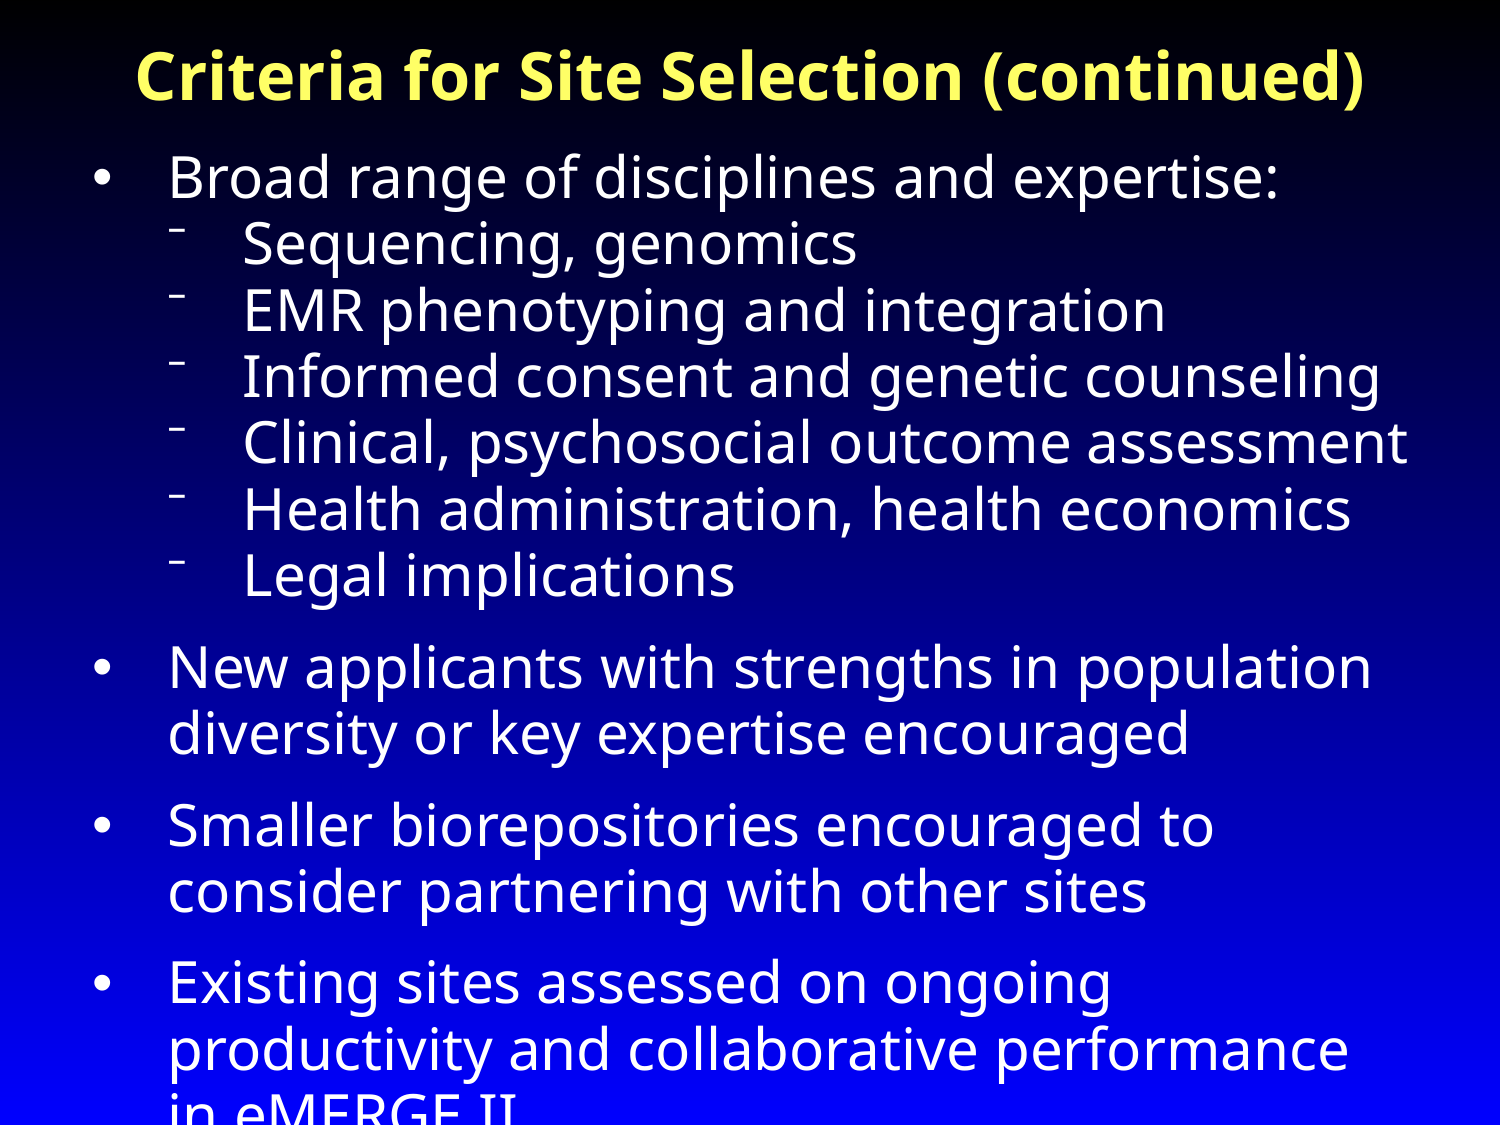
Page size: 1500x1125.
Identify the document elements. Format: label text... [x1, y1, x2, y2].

text_box Broad range of disciplines and expertise: Sequencing, genomics EMR phenotyping and integration Informed consent and genetic counseling Clinical, psychosocial outcome assessment Health administration, health economics Legal implications New applicants with strengths in population diversity or key expertise encouraged Smaller biorepositories encouraged to consider partnering with other sites Existing sites assessed on ongoing productivity and collaborative performance in eMERGE II [77, 141, 1428, 990]
title Criteria for Site Selection (continued) [36, 15, 1465, 141]
